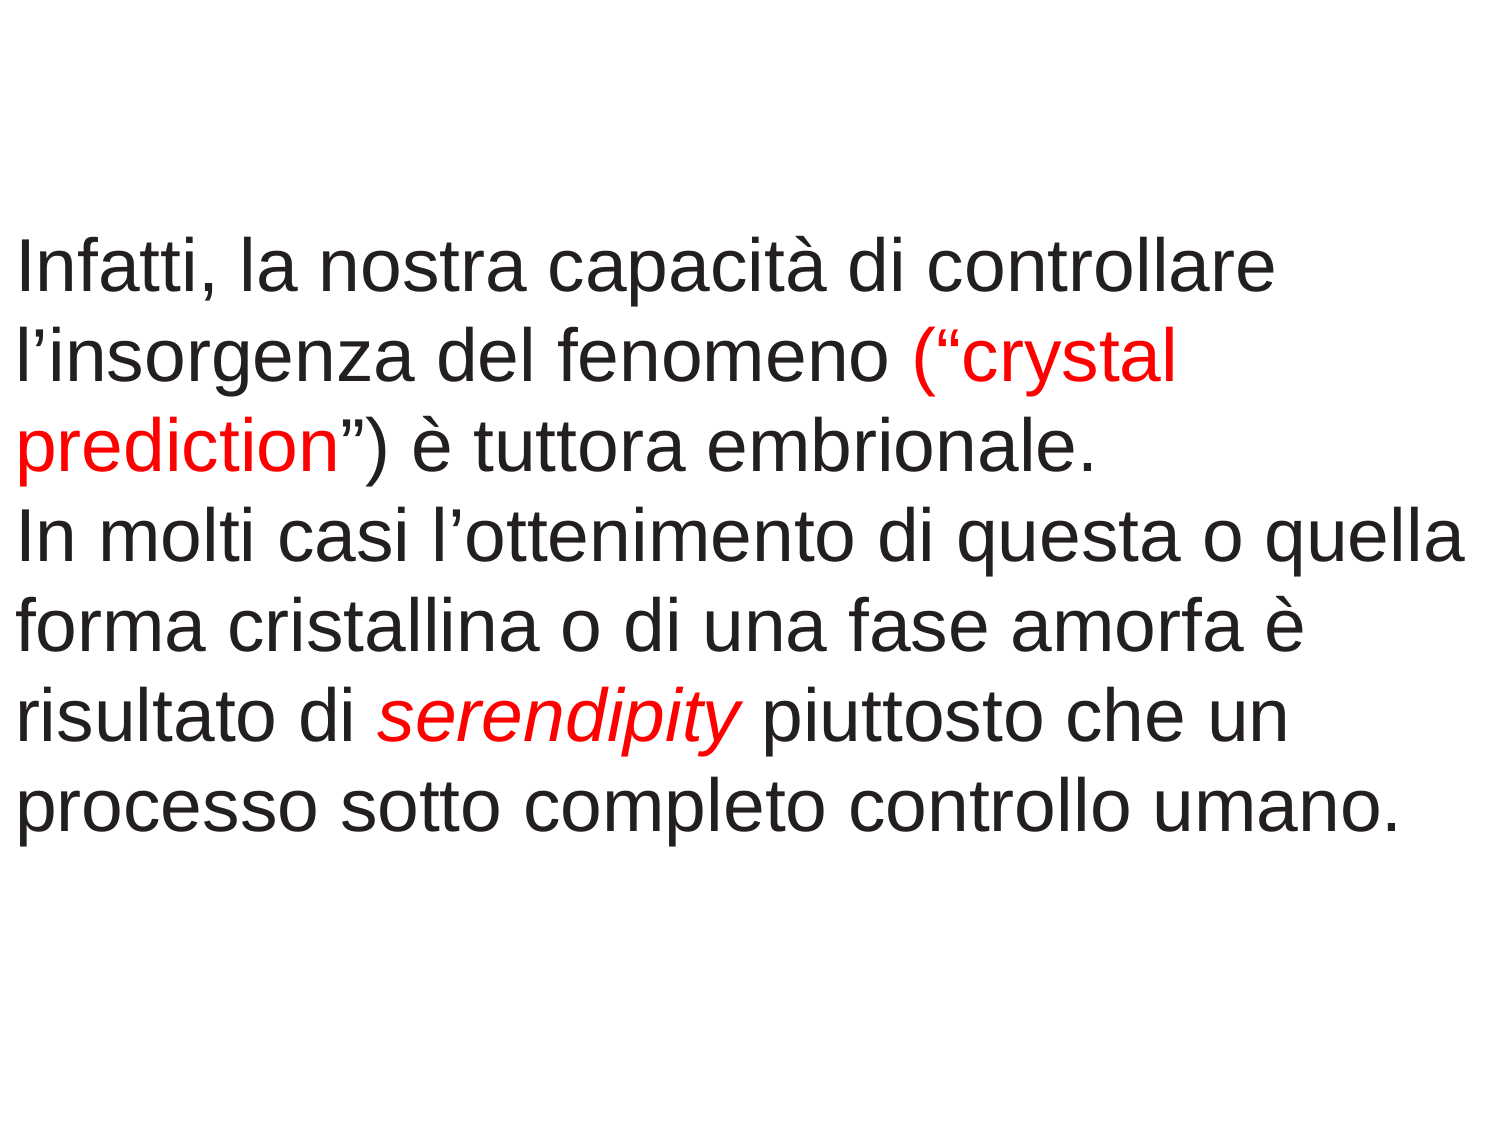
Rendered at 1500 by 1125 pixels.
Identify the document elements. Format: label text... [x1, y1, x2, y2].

text_box Infatti, la nostra capacità di controllare l’insorgenza del fenomeno (“crystal prediction”) è tuttora embrionale. In molti casi l’ottenimento di questa o quella forma cristallina o di una fase amorfa è risultato di serendipity piuttosto che un processo sotto completo controllo umano. [0, 208, 1500, 854]
